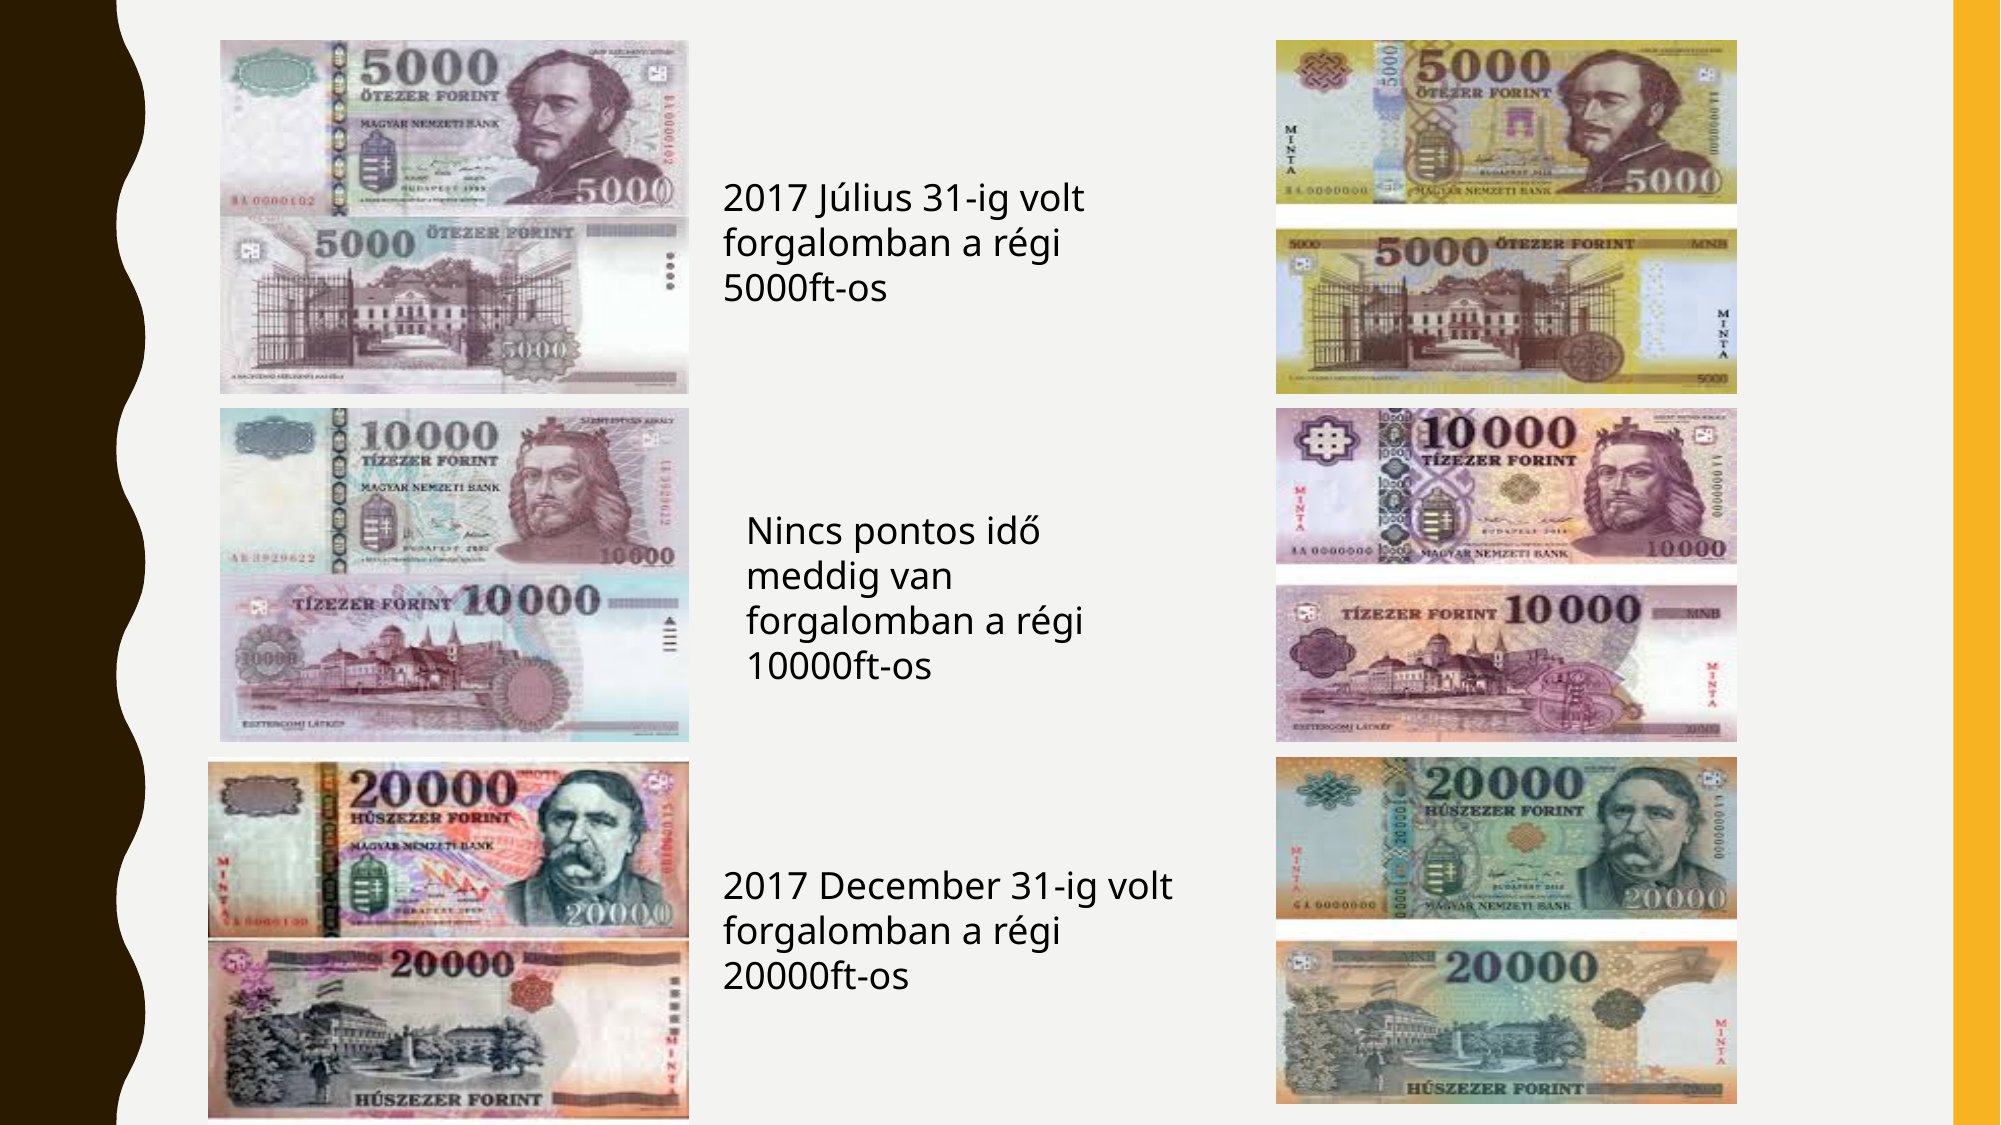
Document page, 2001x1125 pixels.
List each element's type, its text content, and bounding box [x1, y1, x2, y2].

picture [1276, 408, 1737, 742]
picture [1276, 40, 1737, 394]
picture [220, 408, 689, 742]
picture [1276, 756, 1737, 1104]
text_box 2017 December 31-ig volt forgalomban a régi 20000ft-os [708, 854, 1206, 1005]
text_box Nincs pontos idő meddig van forgalomban a régi 10000ft-os [731, 499, 1156, 695]
picture [208, 756, 689, 1125]
picture [220, 40, 689, 394]
text_box 2017 Július 31-ig volt forgalomban a régi 5000ft-os [708, 166, 1179, 317]
